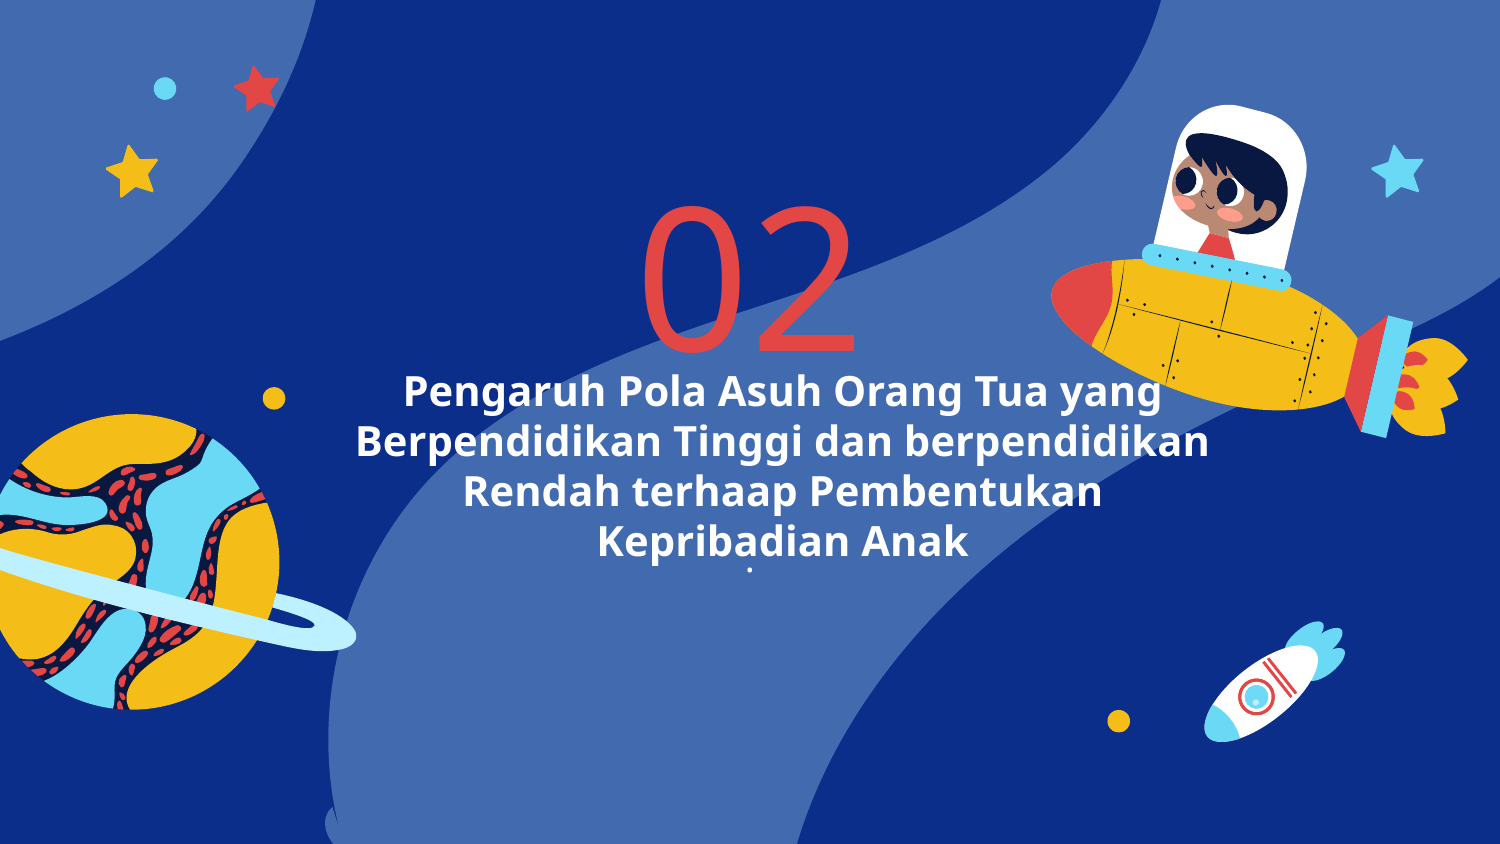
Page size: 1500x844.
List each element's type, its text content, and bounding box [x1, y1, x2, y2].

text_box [1043, 104, 1468, 439]
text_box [1202, 616, 1344, 748]
title 02 [571, 224, 929, 319]
title Pengaruh Pola Asuh Orang Tua yang Berpendidikan Tinggi dan berpendidikan Rendah terhaap Pembentukan Kepribadian Anak [312, 387, 1232, 543]
subtitle . [514, 543, 986, 625]
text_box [0, 413, 362, 711]
